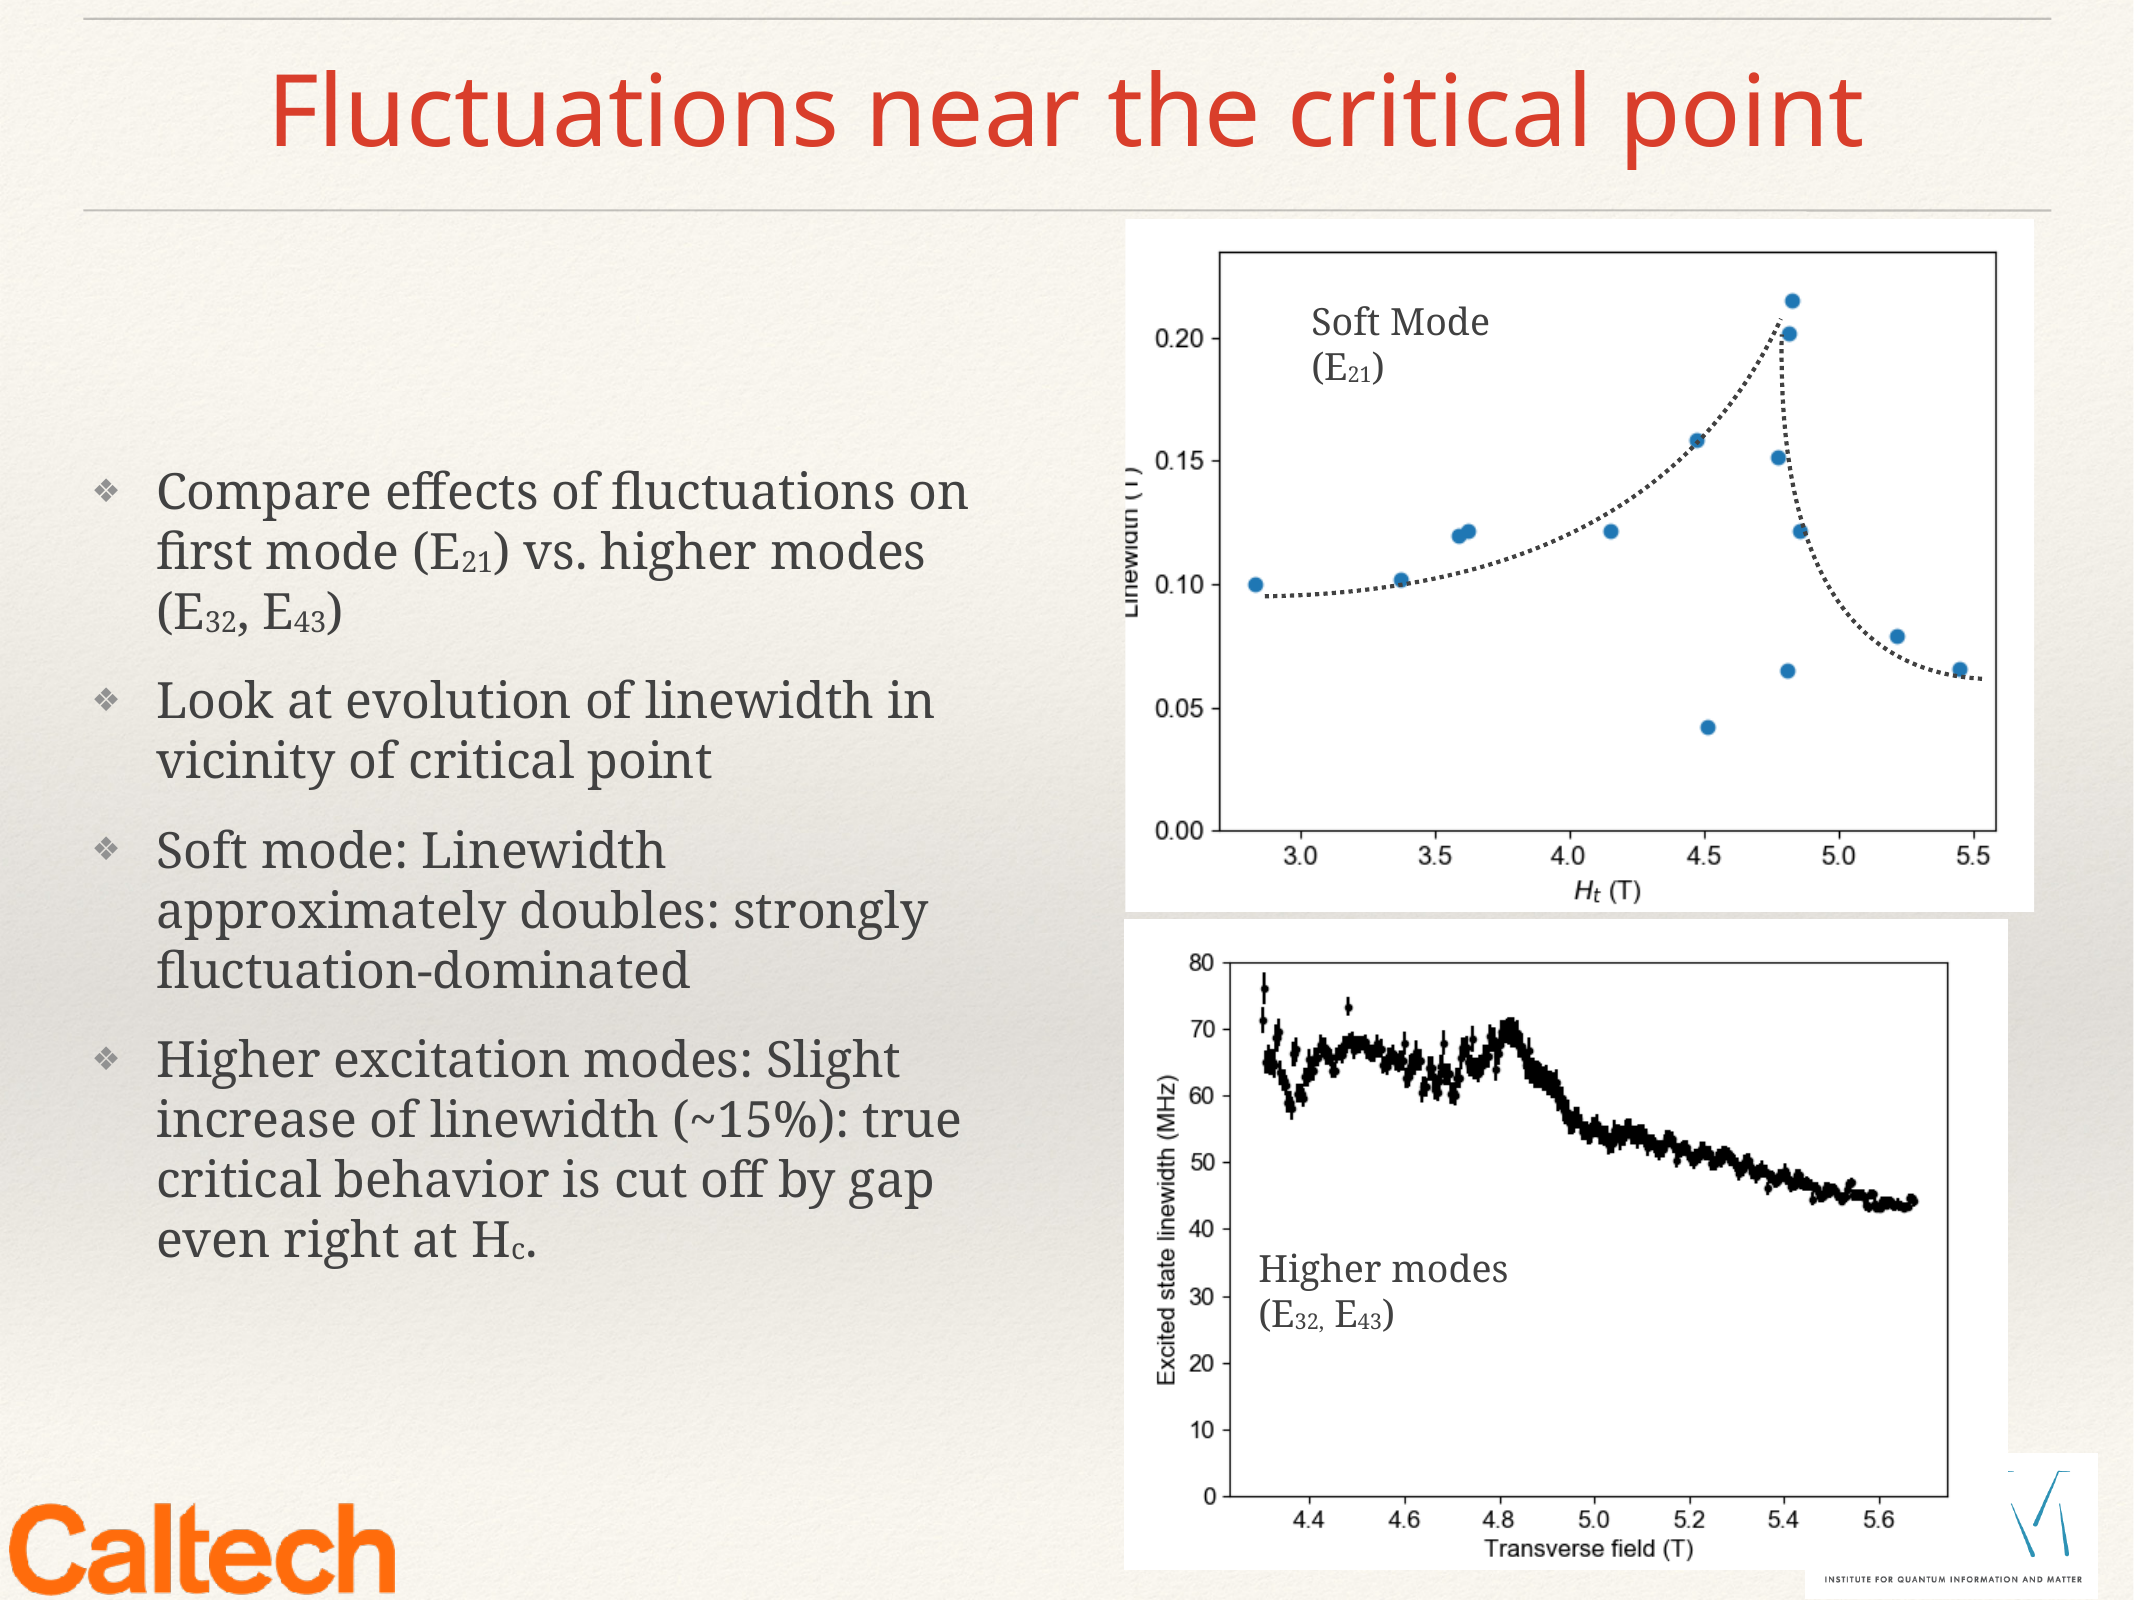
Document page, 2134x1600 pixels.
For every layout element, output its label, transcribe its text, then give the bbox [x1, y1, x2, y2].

title Fluctuations near the critical point [82, 45, 2051, 184]
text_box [1124, 919, 2008, 1570]
list Compare effects of fluctuations on first mode (E21) vs. higher modes (E32, E43) Look at evolution of linewidth in vicinity of critical point Soft mode: Linewidth approximately doubles: strongly fluctuation-dominated Higher excitation modes: Slight increase of linewidth (~15%): true critical behavior is cut off by gap even right at Hc. [82, 236, 1038, 1491]
picture [0, 0, 2134, 1600]
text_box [1125, 219, 2035, 912]
